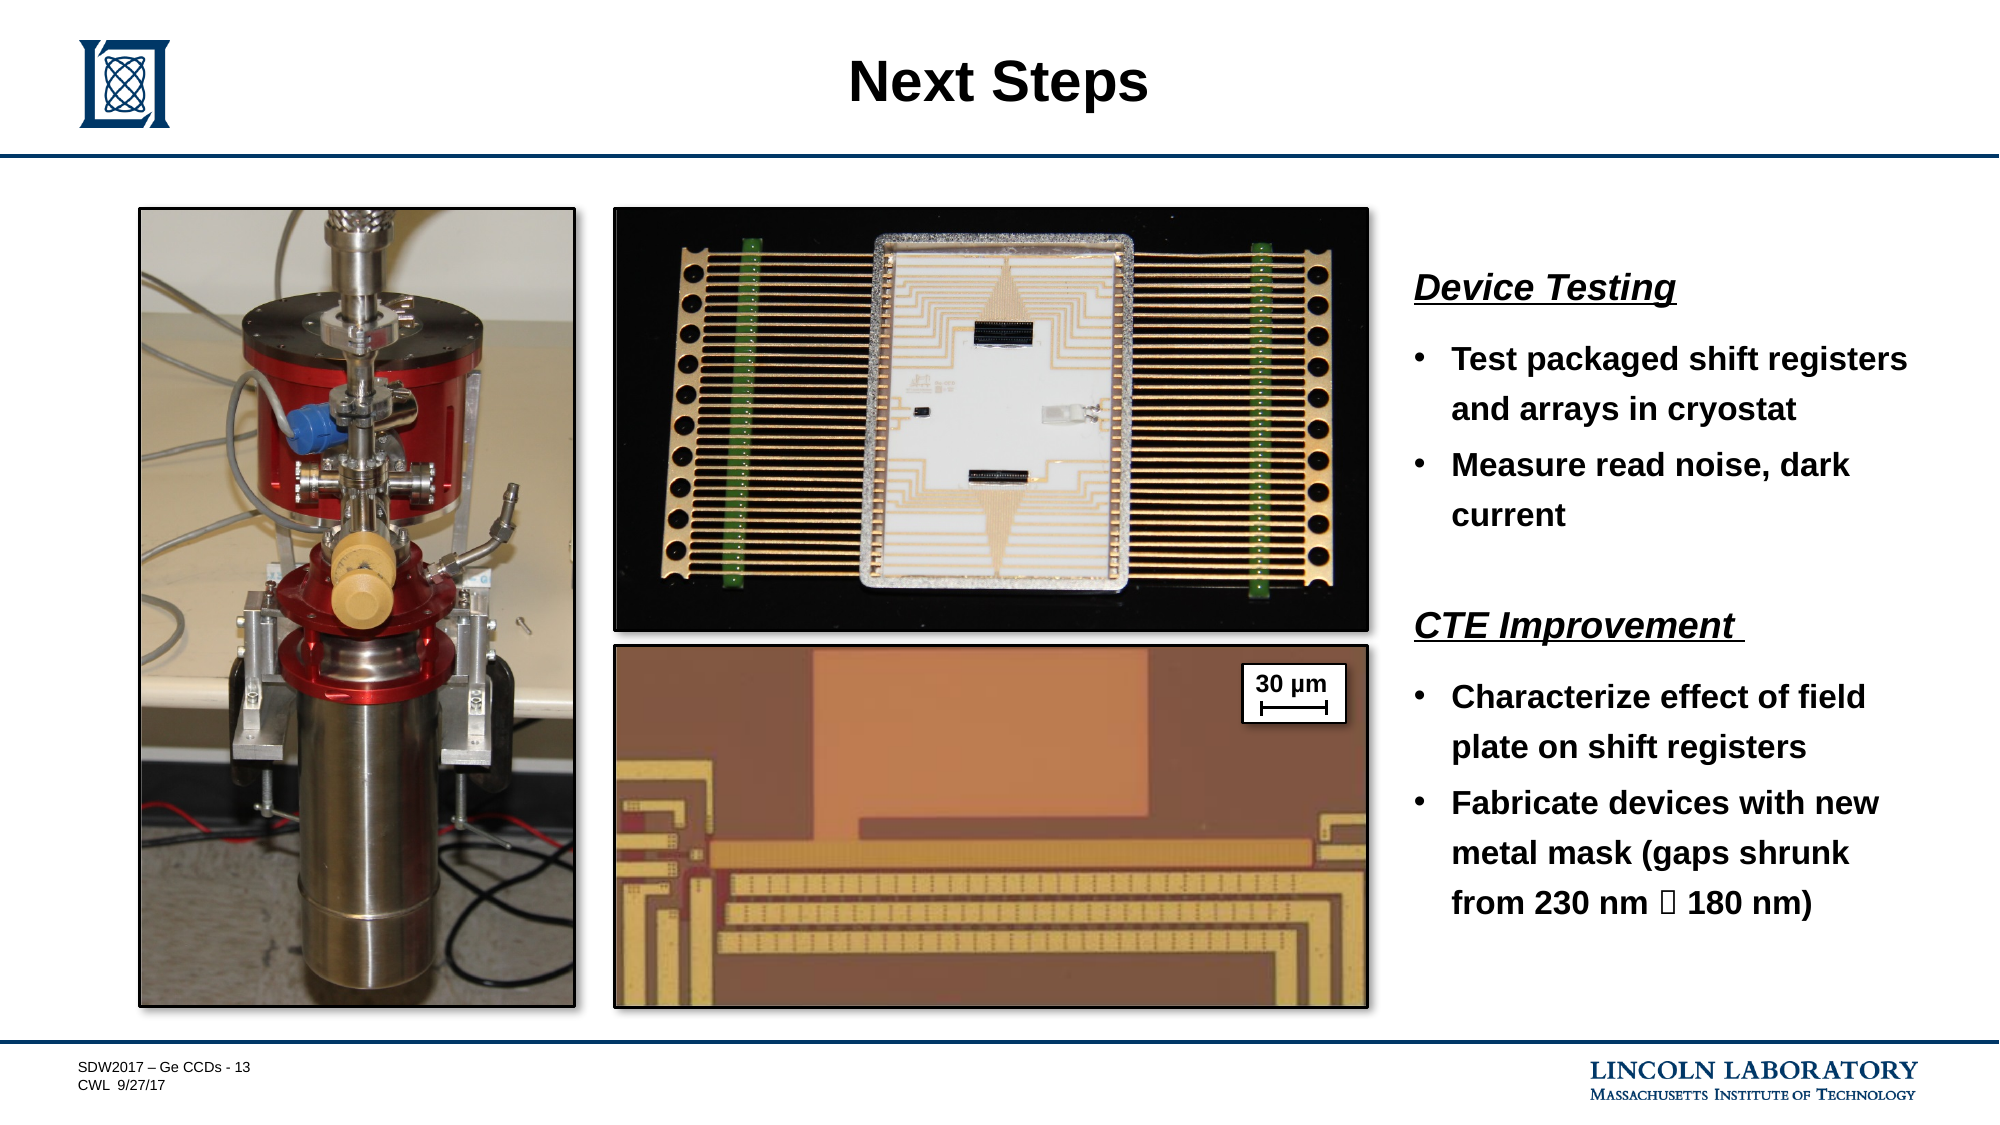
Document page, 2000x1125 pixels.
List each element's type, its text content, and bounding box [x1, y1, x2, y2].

title Next Steps [205, 16, 1794, 151]
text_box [1240, 660, 1346, 723]
picture [615, 646, 1367, 1007]
picture [1588, 1061, 1918, 1100]
picture [140, 209, 574, 1006]
picture [615, 209, 1367, 630]
picture [79, 40, 170, 128]
text_box Device Testing Test packaged shift registers and arrays in cryostat Measure read noise, dark current CTE Improvement Characterize effect of field plate on shift registers Fabricate devices with new metal mask (gaps shrunk from 230 nm  180 nm) [1398, 250, 1927, 929]
